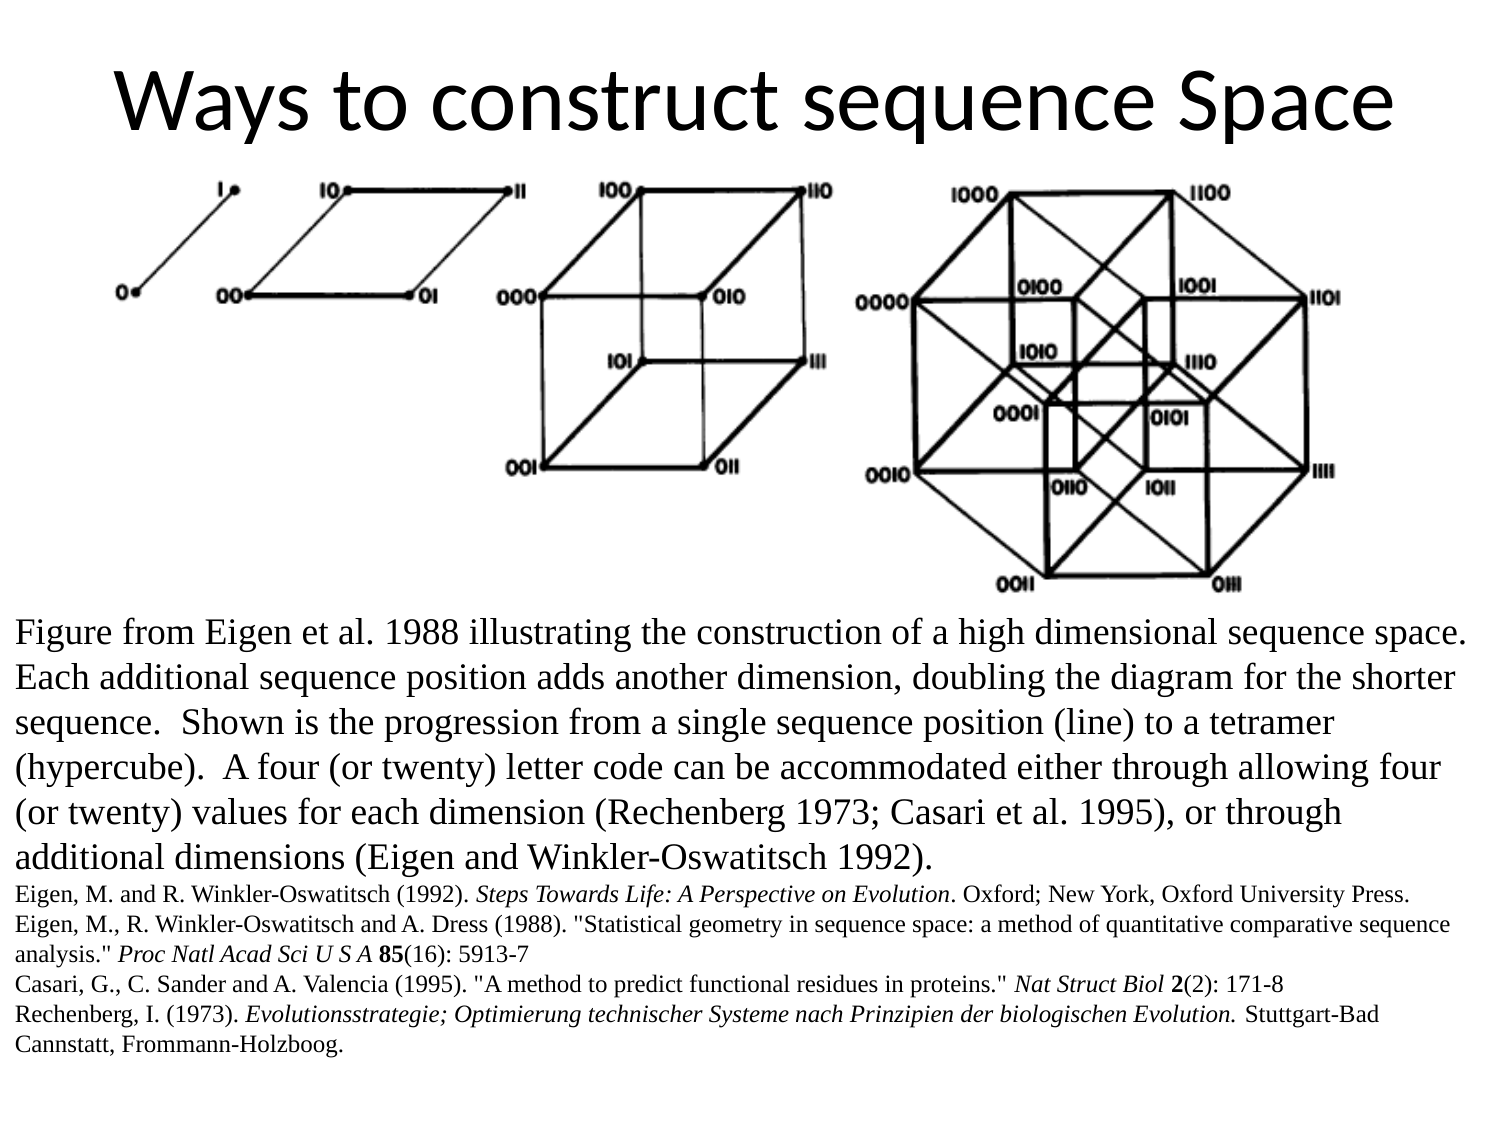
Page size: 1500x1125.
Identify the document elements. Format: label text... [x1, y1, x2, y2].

text_box Figure from Eigen et al. 1988 illustrating the construction of a high dimensional sequence space. Each additional sequence position adds another dimension, doubling the diagram for the shorter sequence. Shown is the progression from a single sequence position (line) to a tetramer (hypercube). A four (or twenty) letter code can be accommodated either through allowing four (or twenty) values for each dimension (Rechenberg 1973; Casari et al. 1995), or through additional dimensions (Eigen and Winkler-Oswatitsch 1992). Eigen, M. and R. Winkler-Oswatitsch (1992). Steps Towards Life: A Perspective on Evolution. Oxford; New York, Oxford University Press. Eigen, M., R. Winkler-Oswatitsch and A. Dress (1988). "Statistical geometry in sequence space: a method of quantitative comparative sequence analysis." Proc Natl Acad Sci U S A 85(16): 5913-7 Casari, G., C. Sander and A. Valencia (1995). "A method to predict functional residues in proteins." Nat Struct Biol 2(2): 171-8 Rechenberg, I. (1973). Evolutionsstrategie; Optimierung technischer Systeme nach Prinzipien der biologischen Evolution. Stuttgart-Bad Cannstatt, Frommann-Holzboog. [0, 600, 1500, 1095]
picture [87, 144, 1363, 613]
title Ways to construct sequence Space [62, 0, 1450, 188]
